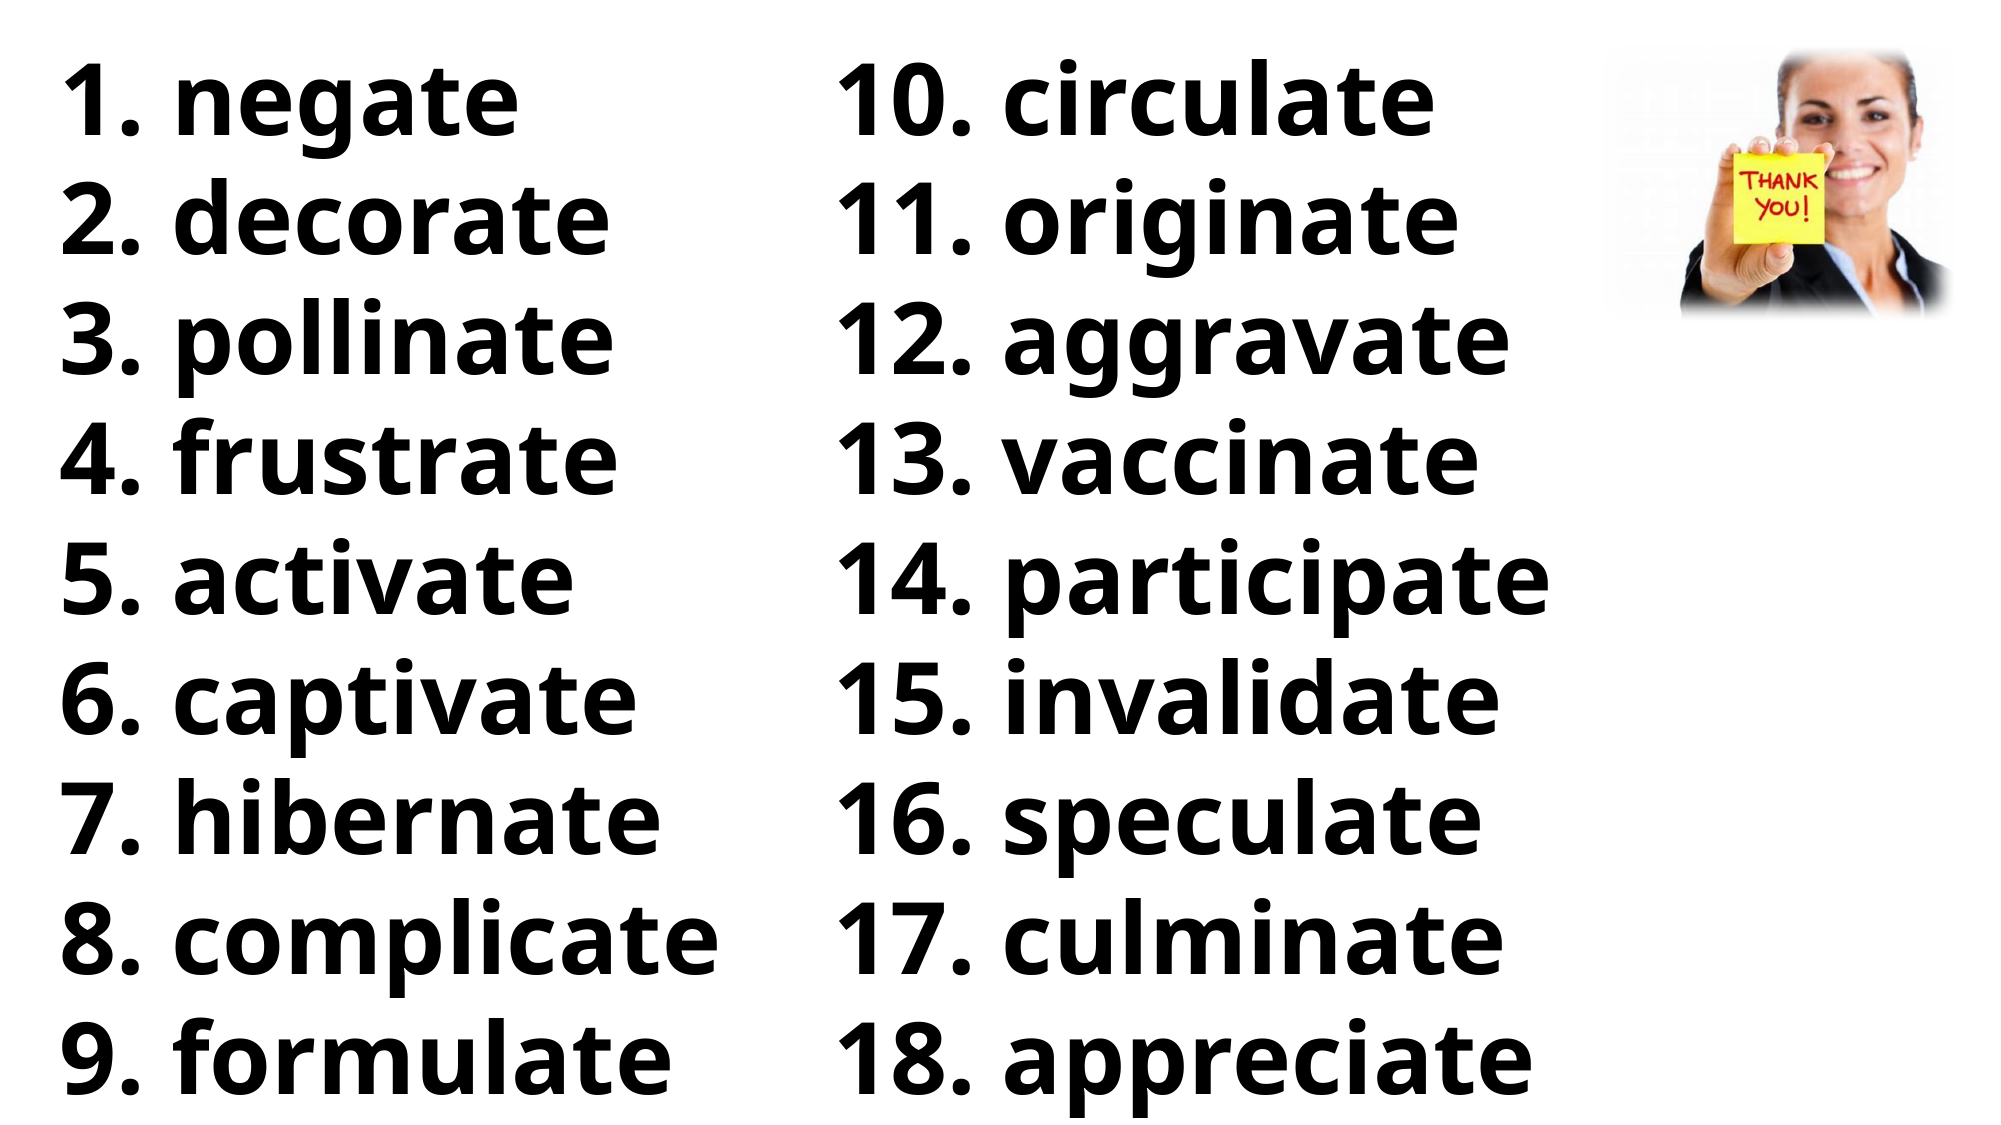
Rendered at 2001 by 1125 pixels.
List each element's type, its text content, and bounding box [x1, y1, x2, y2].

text_box negate decorate pollinate frustrate activate captivate hibernate complicate formulate [44, 27, 818, 1122]
text_box 10. circulate 11. originate 12. aggravate 13. vaccinate 14. participate 15. invalidate 16. speculate 17. culminate 18. appreciate [818, 27, 1956, 1122]
picture [1602, 44, 1956, 323]
